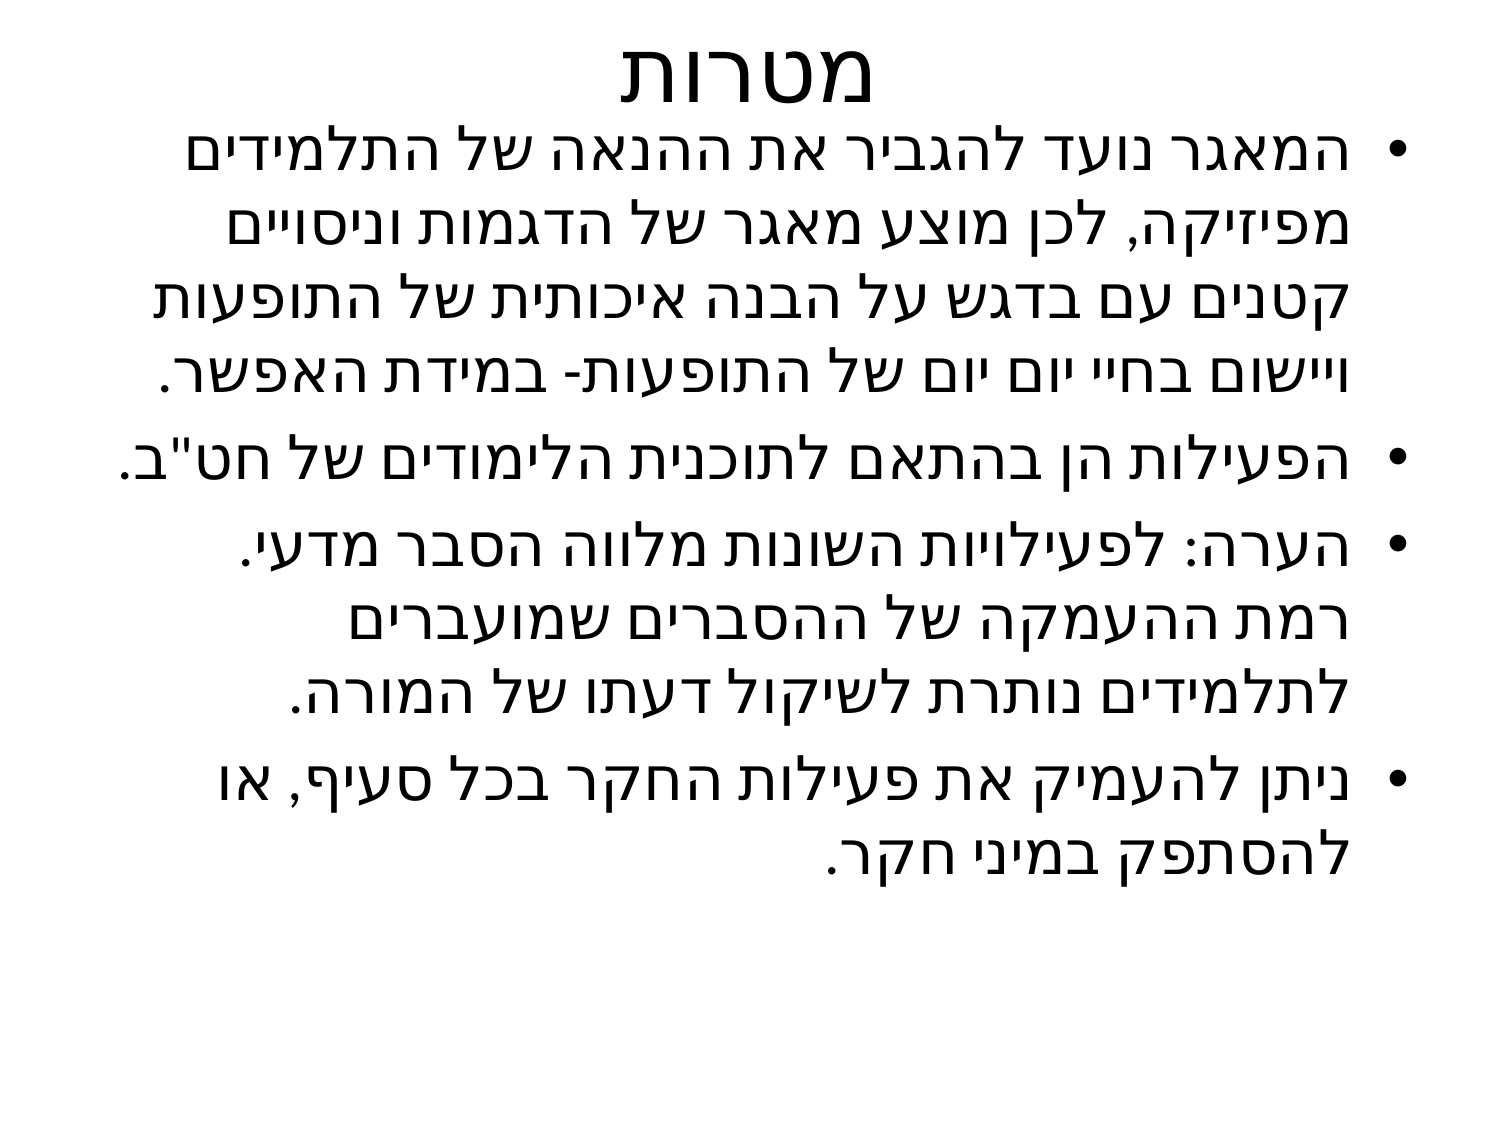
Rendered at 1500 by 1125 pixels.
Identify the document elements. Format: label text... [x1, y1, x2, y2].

list המאגר נועד להגביר את ההנאה של התלמידים מפיזיקה, לכן מוצע מאגר של הדגמות וניסויים קטנים עם בדגש על הבנה איכותית של התופעות ויישום בחיי יום יום של התופעות- במידת האפשר. הפעילות הן בהתאם לתוכנית הלימודים של חט"ב. הערה: לפעילויות השונות מלווה הסבר מדעי. רמת ההעמקה של ההסברים שמועברים לתלמידים נותרת לשיקול דעתו של המורה. ניתן להעמיק את פעילות החקר בכל סעיף, או להסתפק במיני חקר. [75, 101, 1425, 845]
title מטרות [75, 0, 1425, 101]
